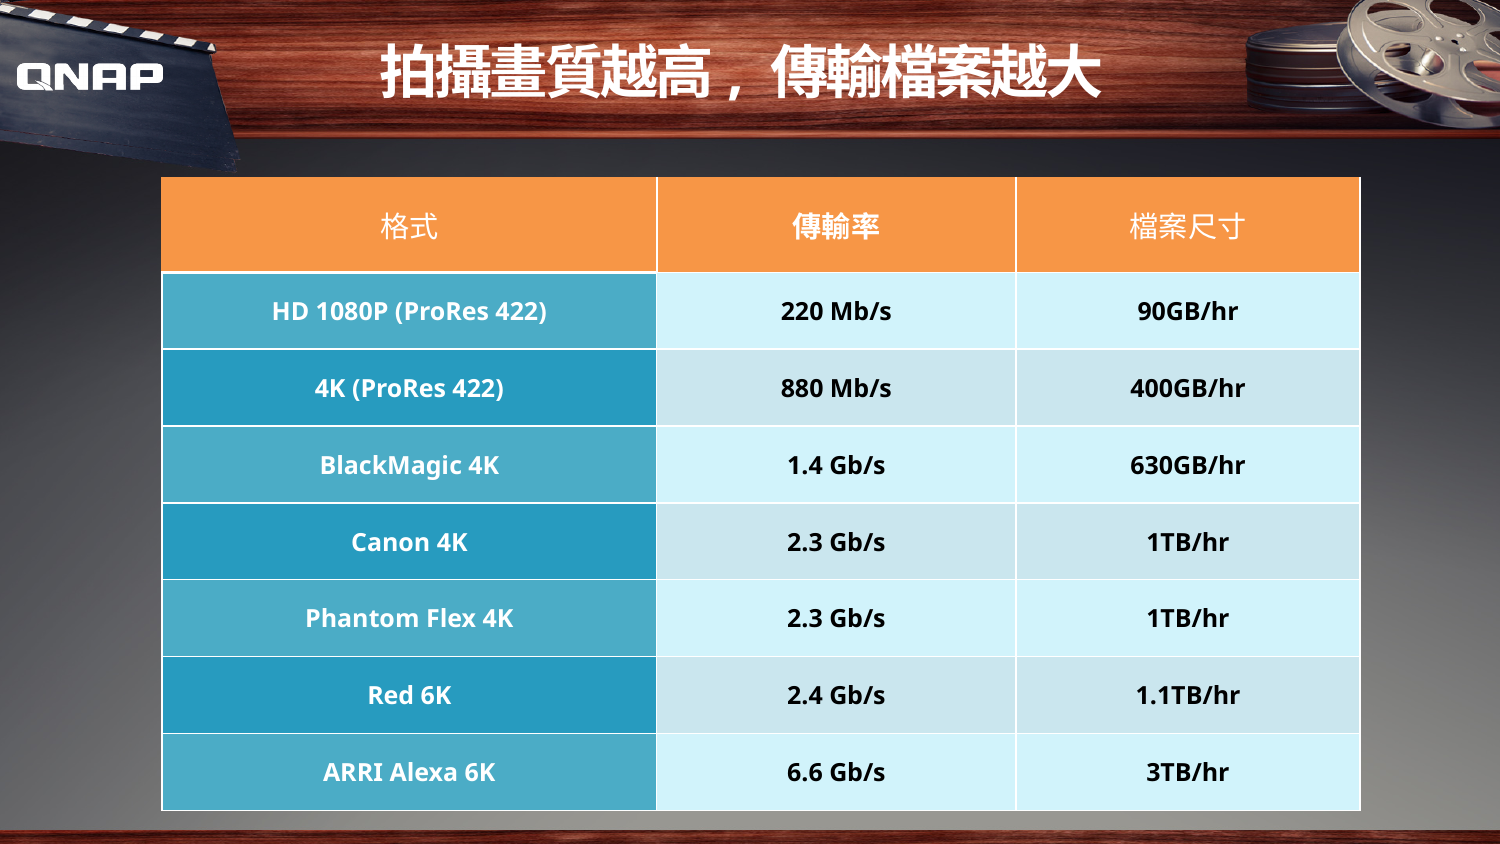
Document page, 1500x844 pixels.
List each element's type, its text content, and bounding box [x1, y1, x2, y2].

table_header 檔案尺寸 [1017, 178, 1359, 272]
table_cell 2.3 Gb/s [657, 580, 1015, 656]
table_cell 400GB/hr [1017, 350, 1359, 425]
table_cell Canon 4K [163, 504, 656, 579]
table_cell 880 Mb/s [657, 350, 1015, 425]
table_cell 3TB/hr [1017, 734, 1359, 810]
table_cell 2.4 Gb/s [657, 657, 1015, 733]
picture [0, 0, 1500, 844]
table_cell 4K (ProRes 422) [163, 350, 656, 425]
table_cell 1TB/hr [1017, 580, 1359, 656]
table_cell HD 1080P (ProRes 422) [163, 274, 656, 348]
table_cell 2.3 Gb/s [657, 504, 1015, 579]
table_cell 1.4 Gb/s [657, 427, 1015, 502]
table_cell 630GB/hr [1017, 427, 1359, 502]
table_header 格式 [163, 178, 656, 271]
table_cell 90GB/hr [1017, 273, 1359, 348]
table_cell 1.1TB/hr [1017, 657, 1359, 733]
table_cell 220 Mb/s [657, 273, 1015, 348]
table_cell Phantom Flex 4K [163, 580, 656, 656]
text_box 拍攝畫質越高, 傳輸檔案越大 [205, 0, 1278, 142]
table_cell 6.6 Gb/s [657, 734, 1015, 810]
table_cell BlackMagic 4K [163, 427, 656, 502]
table_cell 1TB/hr [1017, 504, 1359, 579]
table_cell ARRI Alexa 6K [163, 734, 656, 810]
table_cell Red 6K [163, 657, 656, 733]
table_header 傳輸率 [658, 178, 1015, 272]
